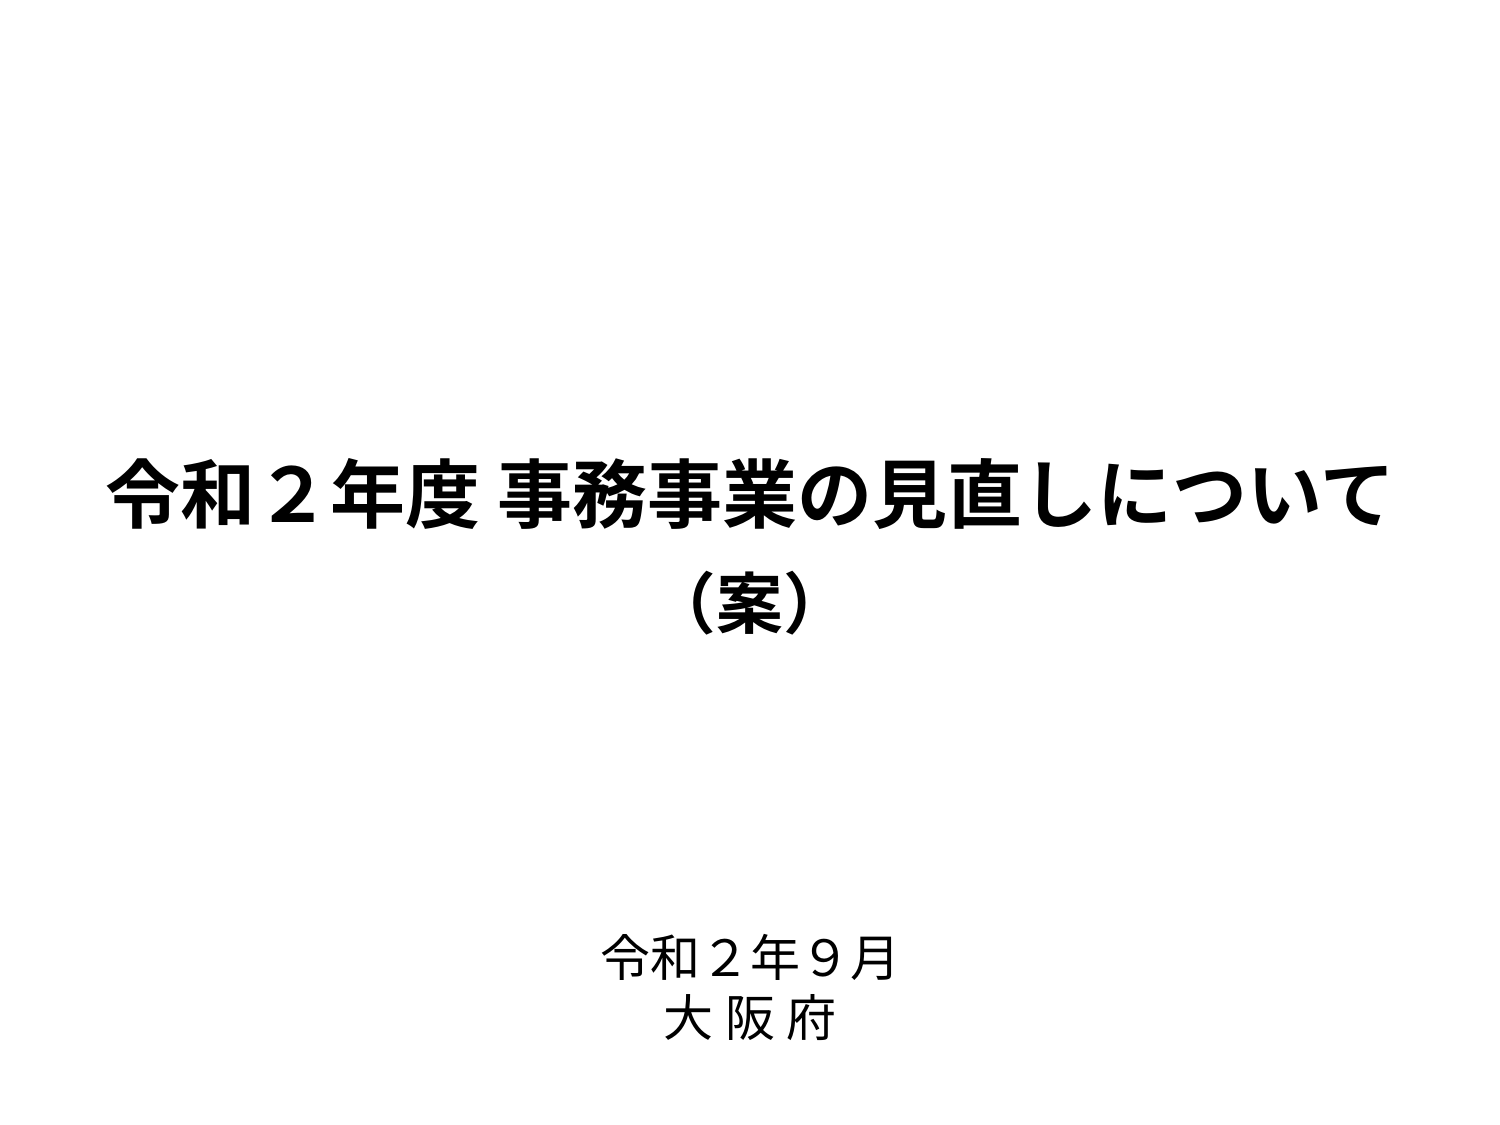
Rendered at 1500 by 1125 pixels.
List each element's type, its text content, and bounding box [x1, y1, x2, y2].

text_box 令和２年９月 大 阪 府 [283, 918, 1217, 1054]
title 令和２年度 事務事業の見直しについて （案） [0, 0, 1500, 1125]
